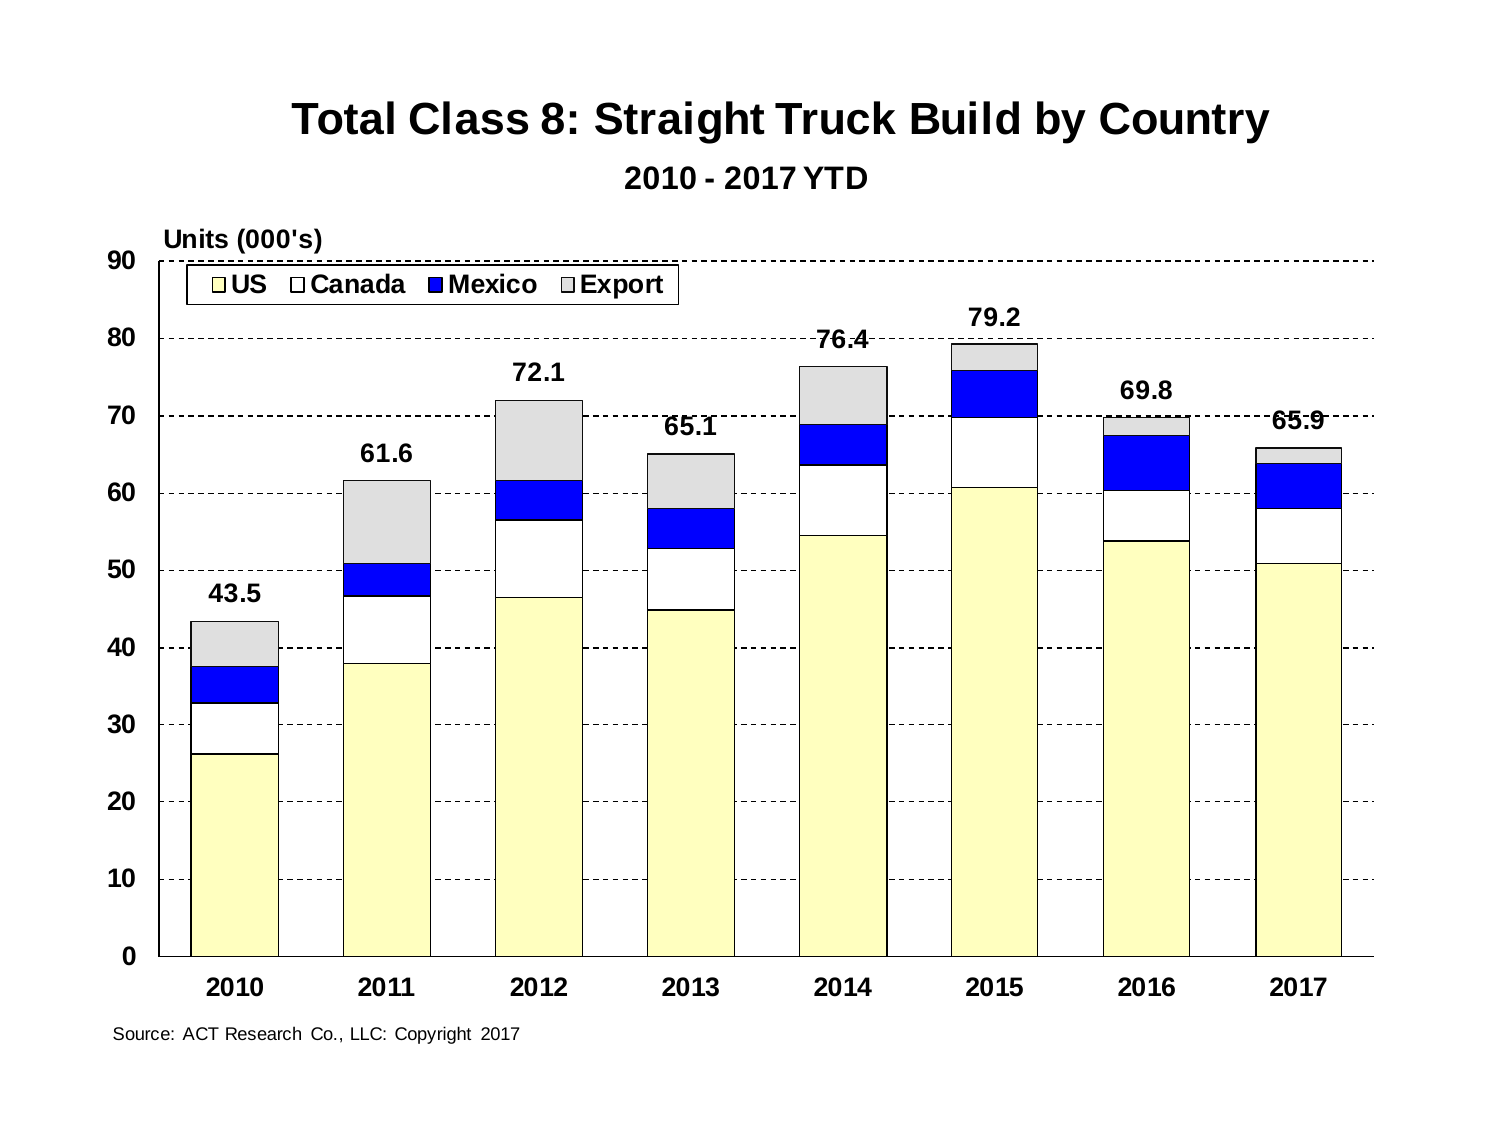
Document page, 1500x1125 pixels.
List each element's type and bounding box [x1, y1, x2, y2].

picture [74, 74, 1426, 1049]
